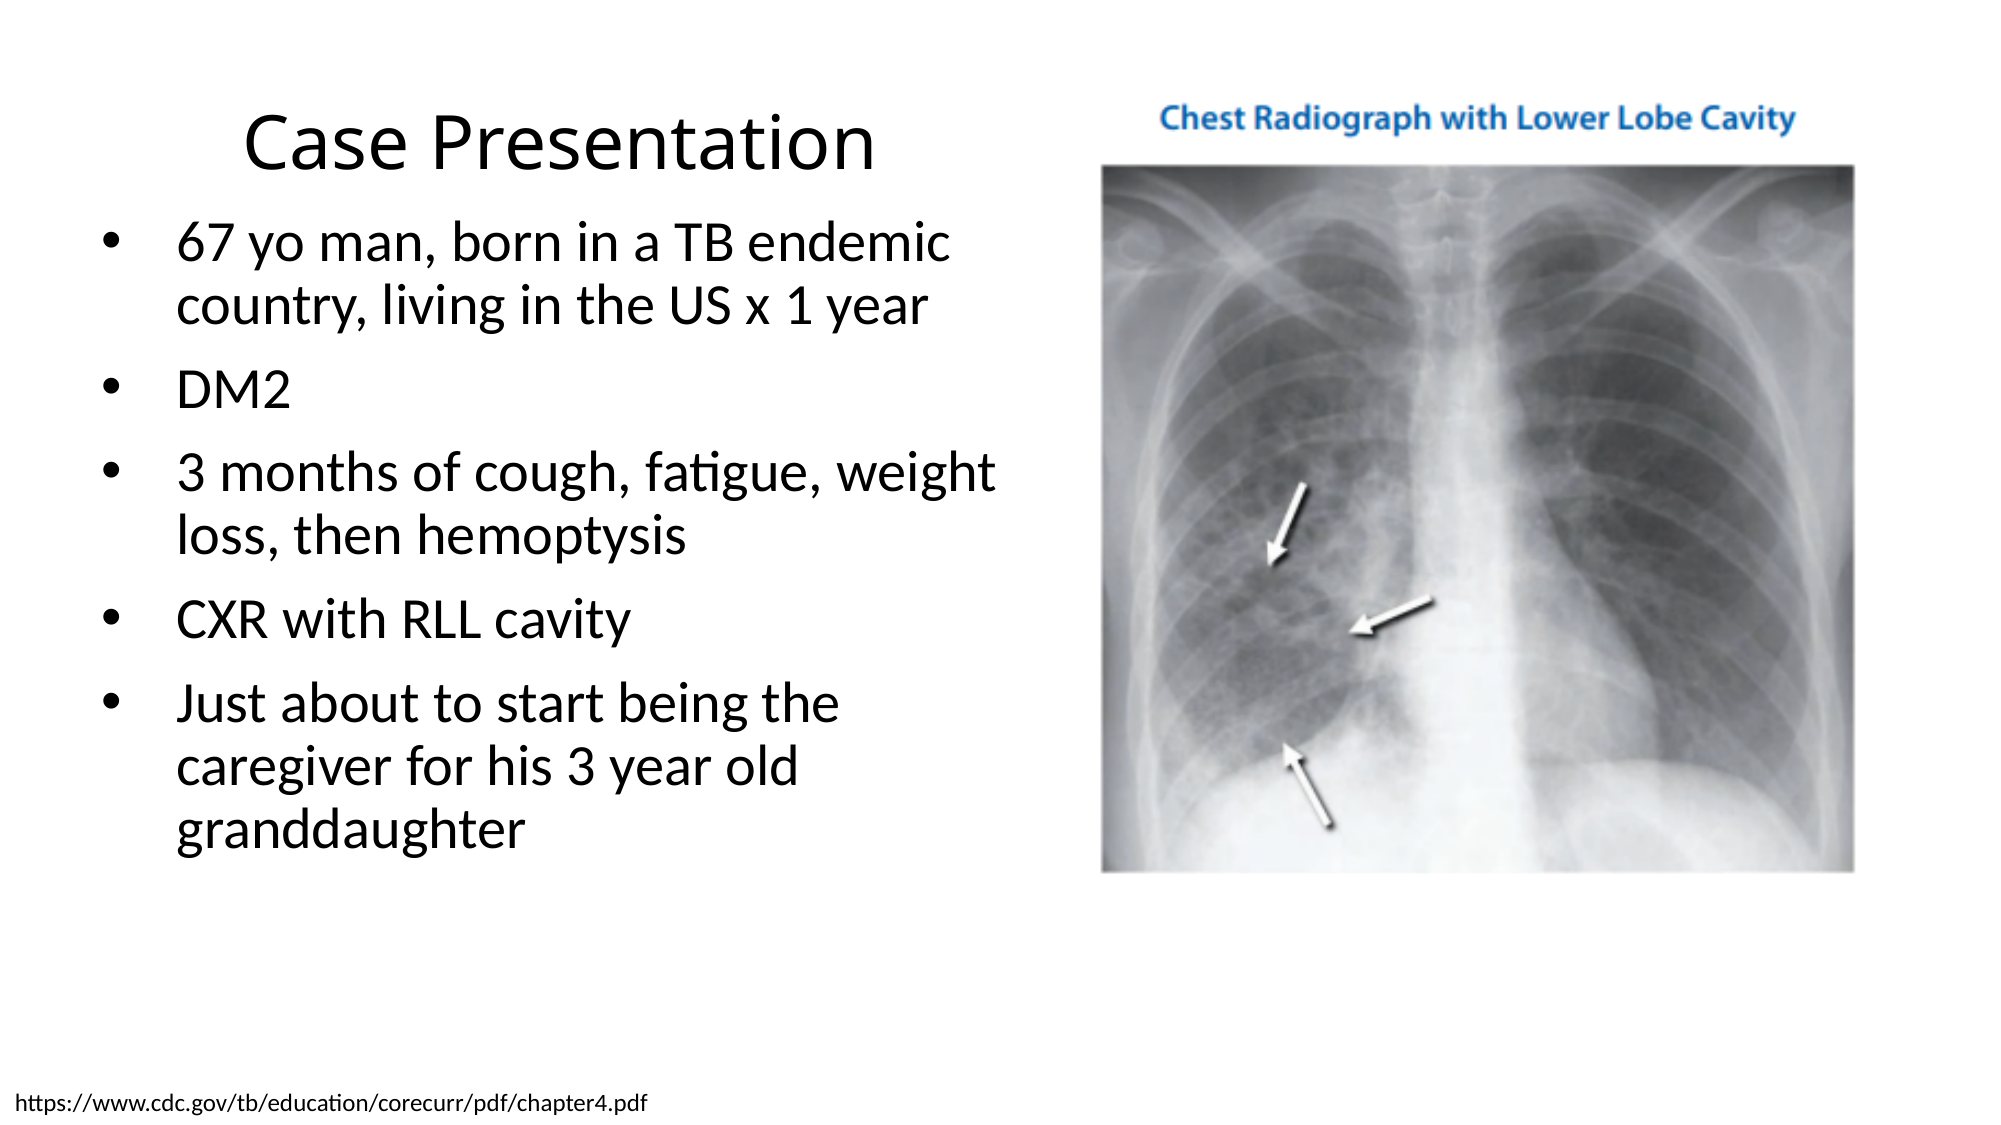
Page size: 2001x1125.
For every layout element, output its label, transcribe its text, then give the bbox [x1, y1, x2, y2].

list 67 yo man, born in a TB endemic country, living in the US x 1 year DM2 3 months of cough, fatigue, weight loss, then hemoptysis CXR with RLL cavity Just about to start being the caregiver for his 3 year old granddaughter [86, 203, 1066, 962]
title Case Presentation [102, 70, 1018, 193]
picture [1073, 97, 1884, 962]
text_box https://www.cdc.gov/tb/education/corecurr/pdf/chapter4.pdf [0, 1079, 989, 1125]
